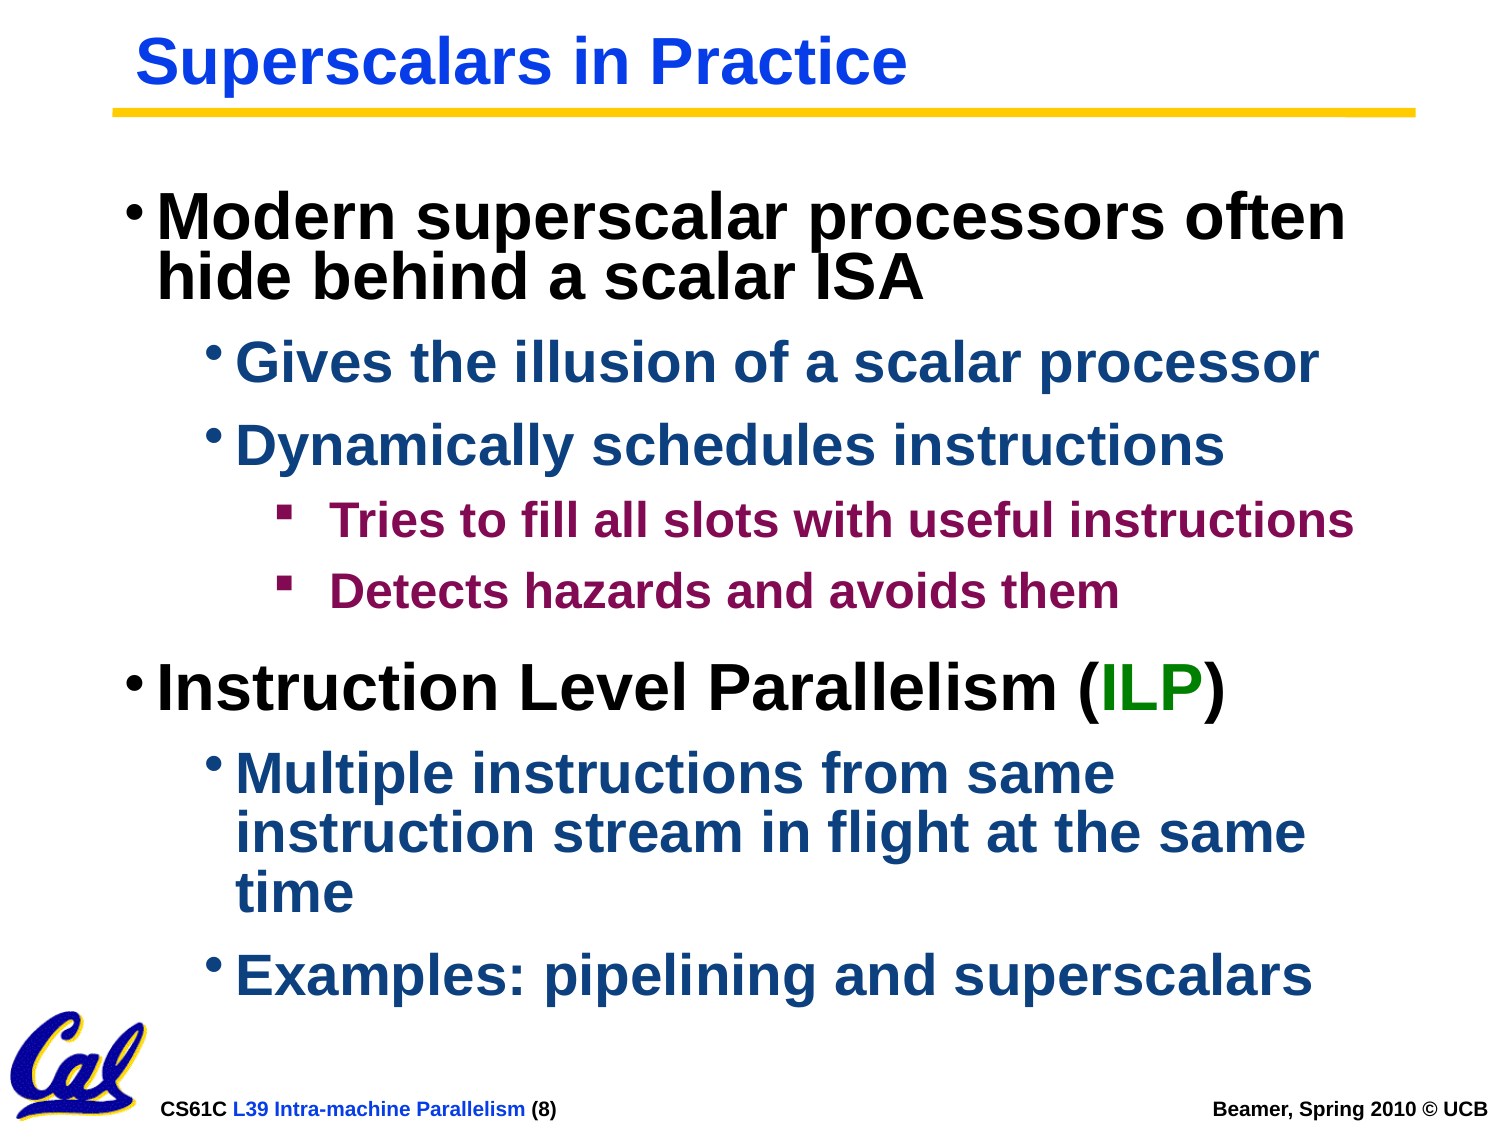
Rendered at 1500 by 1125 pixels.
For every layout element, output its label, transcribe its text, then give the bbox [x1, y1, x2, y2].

list Modern superscalar processors often hide behind a scalar ISA Gives the illusion of a scalar processor Dynamically schedules instructions Tries to fill all slots with useful instructions Detects hazards and avoids them Instruction Level Parallelism (ILP) Multiple instructions from same instruction stream in flight at the same time Examples: pipelining and superscalars [111, 186, 1401, 1058]
picture [10, 1011, 150, 1121]
title Superscalars in Practice [124, 24, 929, 106]
